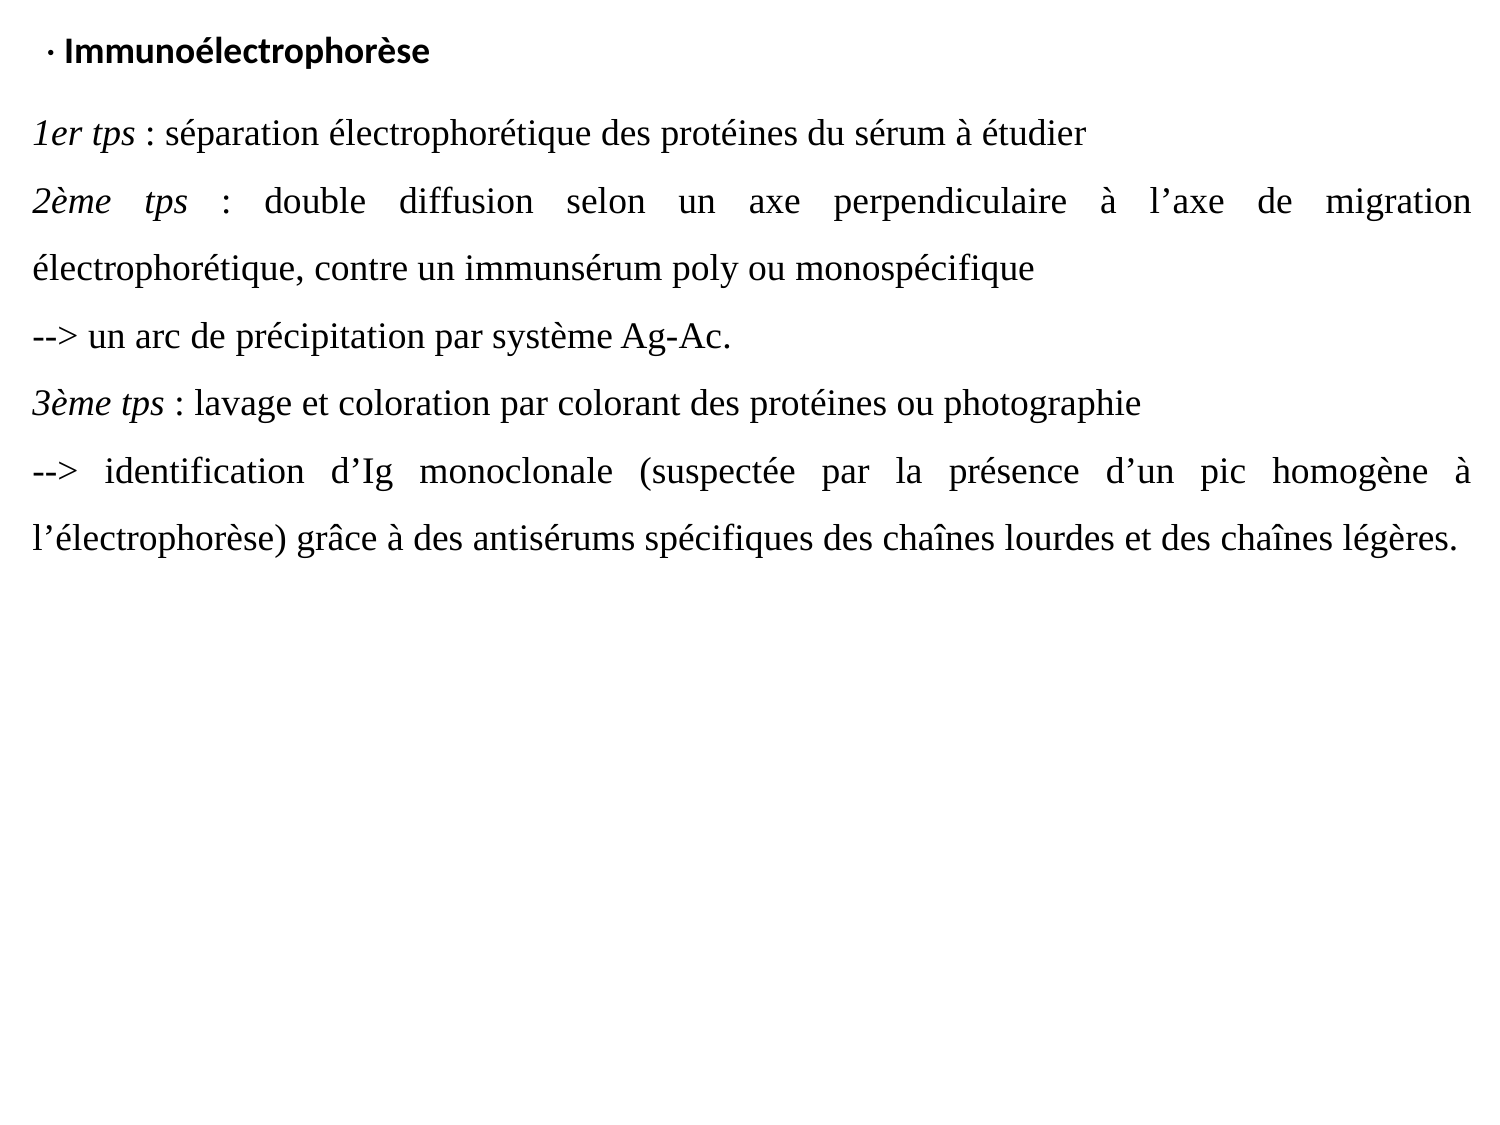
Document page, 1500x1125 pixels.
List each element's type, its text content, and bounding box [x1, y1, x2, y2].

text_box · Immunoélectrophorèse [31, 19, 446, 79]
text_box 1er tps : séparation électrophorétique des protéines du sérum à étudier 2ème tps : double diffusion selon un axe perpendiculaire à l’axe de migration électrophorétique, contre un immunsérum poly ou monospécifique --> un arc de précipitation par système Ag-Ac. 3ème tps : lavage et coloration par colorant des protéines ou photographie --> identification d’Ig monoclonale (suspectée par la présence d’un pic homogène à l’électrophorèse) grâce à des antisérums spécifiques des chaînes lourdes et des chaînes légères. [17, 78, 1489, 566]
